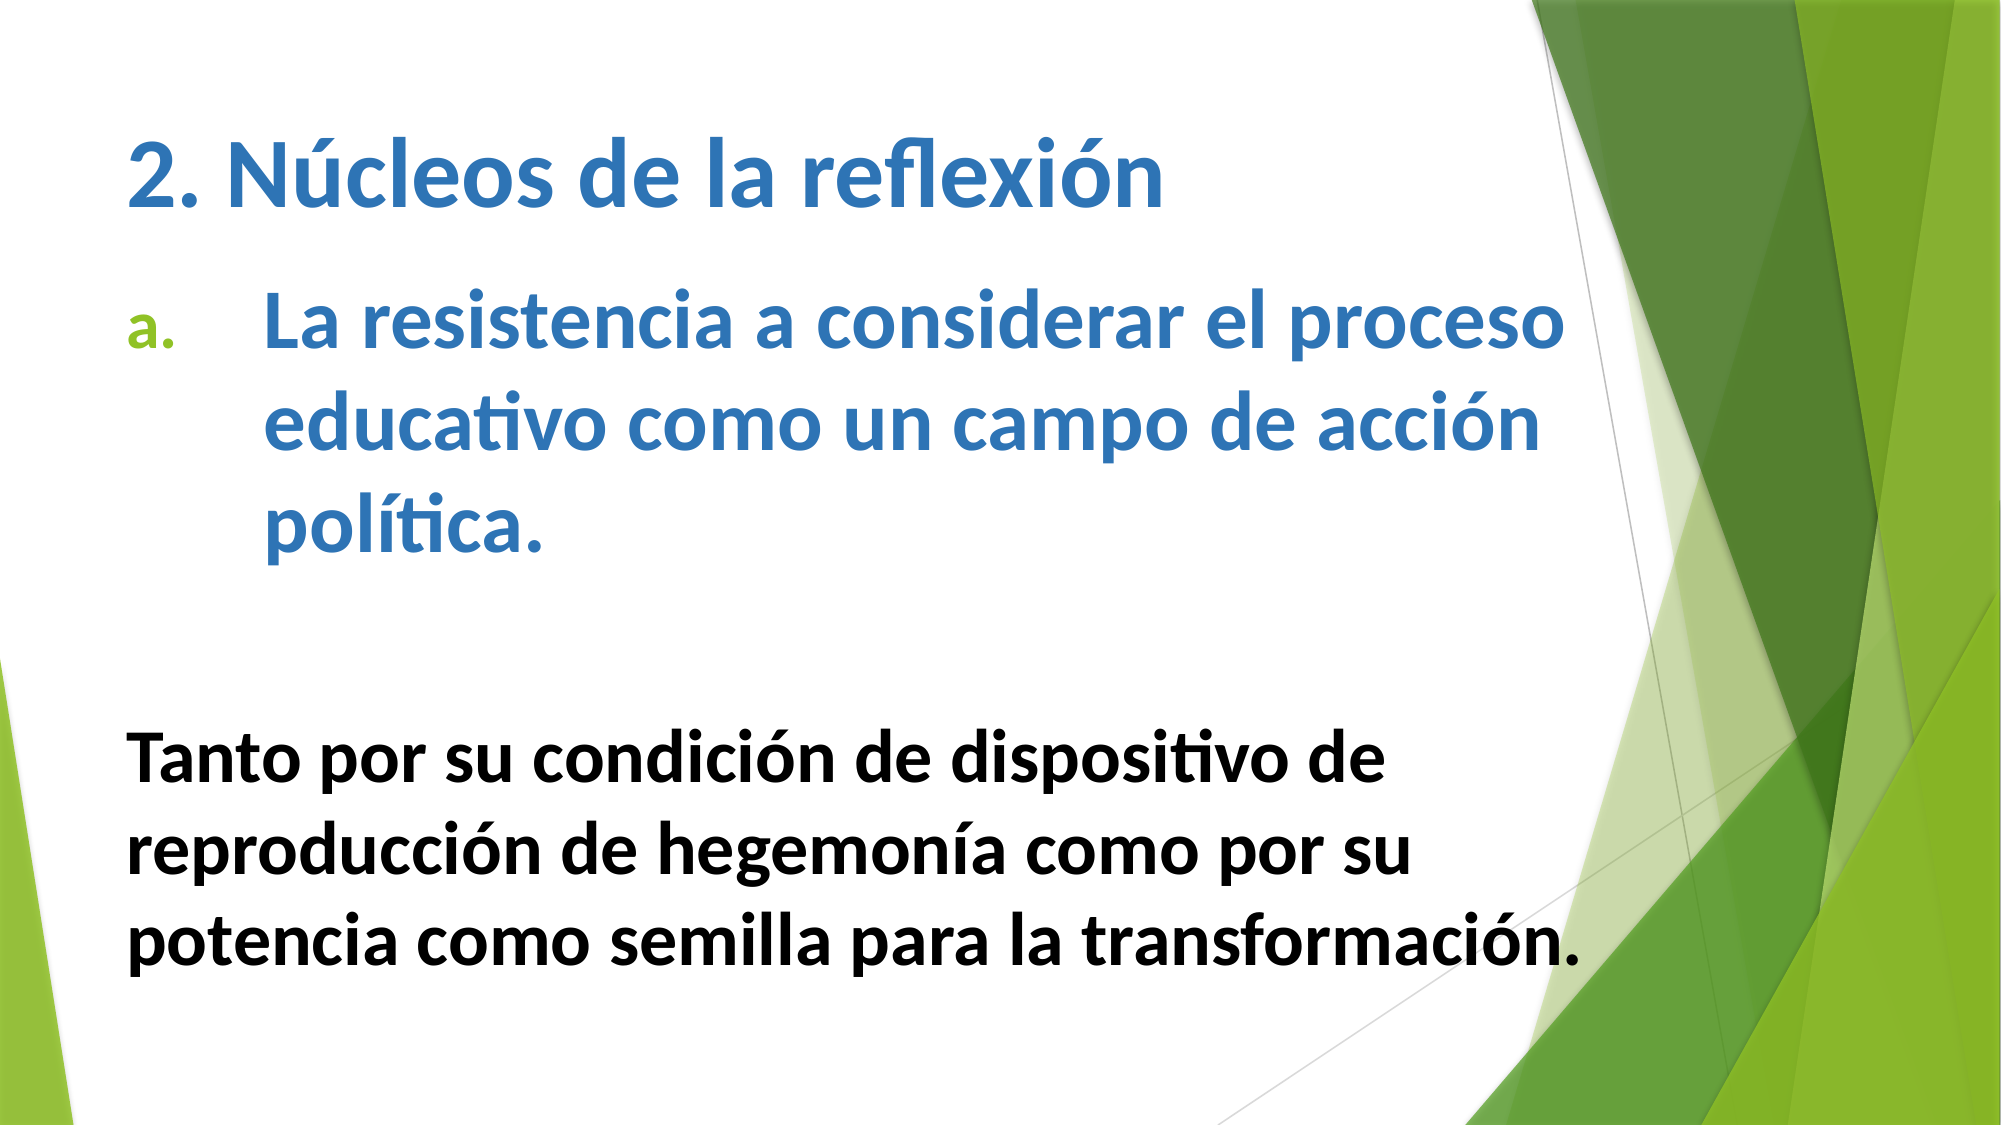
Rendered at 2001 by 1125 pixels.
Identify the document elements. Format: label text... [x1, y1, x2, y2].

list La resistencia a considerar el proceso educativo como un campo de acción política. Tanto por su condición de dispositivo de reproducción de hegemonía como por su potencia como semilla para la transformación. [111, 256, 1669, 992]
title 2. Núcleos de la reflexión [111, 99, 1522, 256]
